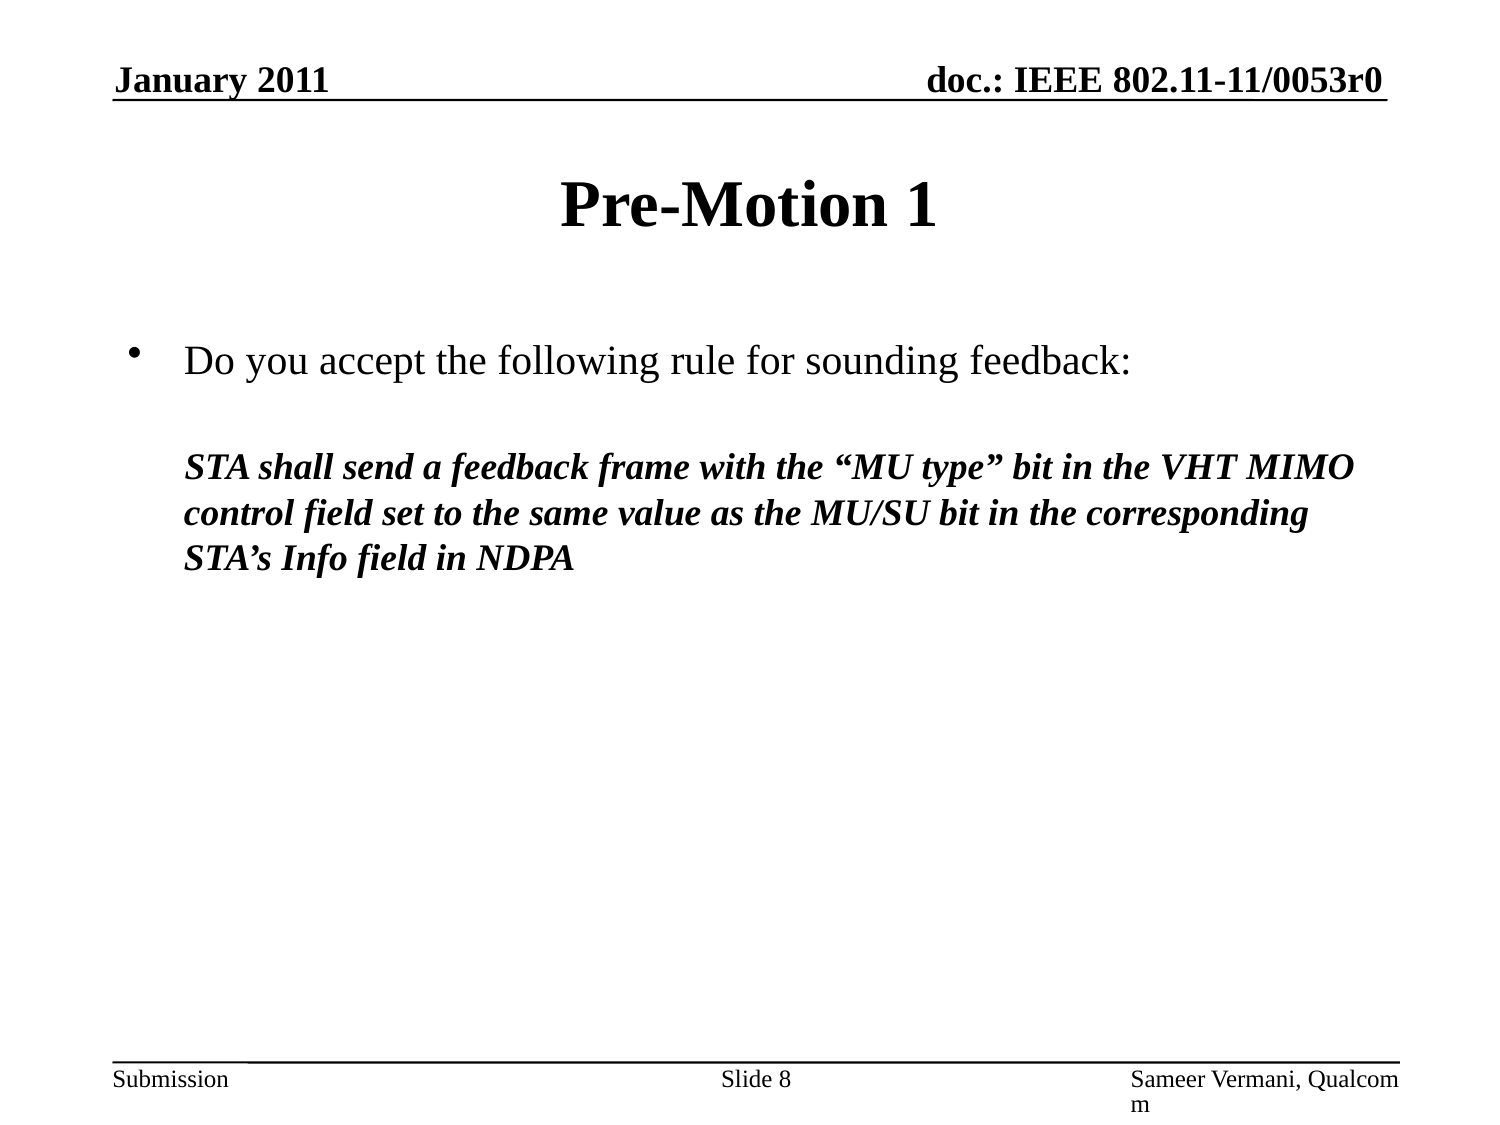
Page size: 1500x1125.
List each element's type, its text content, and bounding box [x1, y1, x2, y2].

slide_number Slide 8 [712, 1061, 800, 1093]
footer Sameer Vermani, Qualcomm [1130, 1061, 1402, 1093]
list Do you accept the following rule for sounding feedback: STA shall send a feedback frame with the “MU type” bit in the VHT MIMO control field set to the same value as the MU/SU bit in the corresponding STA’s Info field in NDPA [112, 324, 1388, 1001]
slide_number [114, 54, 333, 101]
title Pre-Motion 1 [112, 112, 1388, 288]
